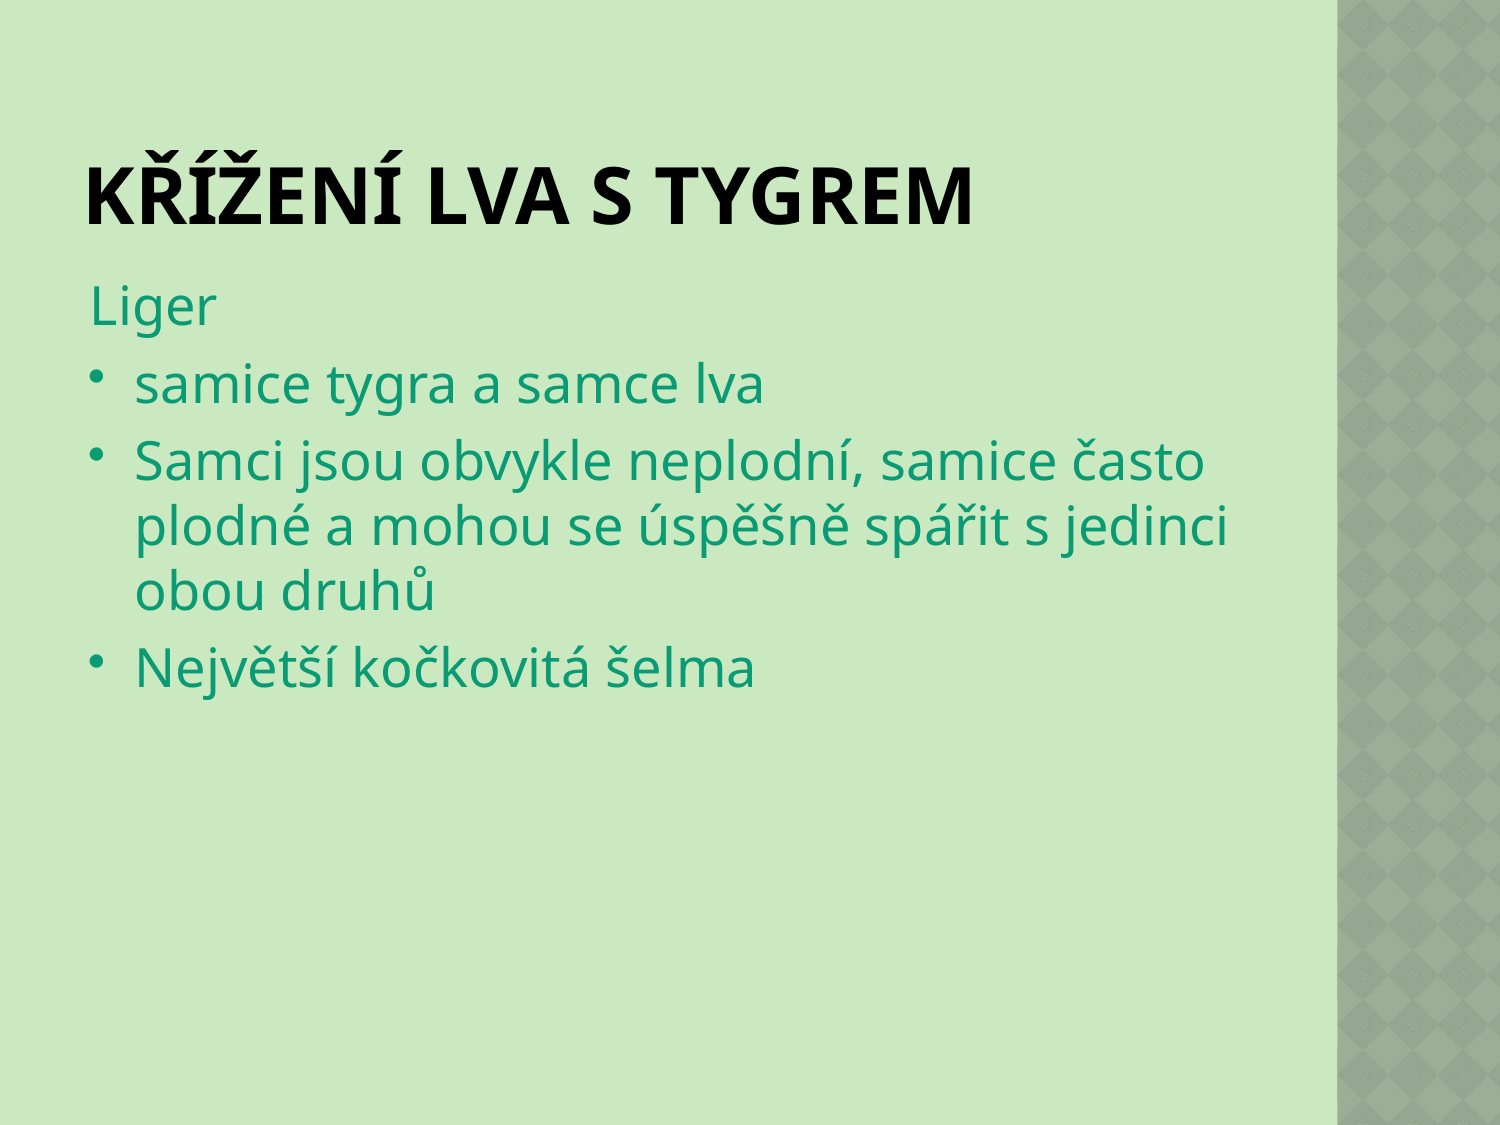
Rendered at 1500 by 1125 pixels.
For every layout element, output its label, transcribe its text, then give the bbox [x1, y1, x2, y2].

list Liger samice tygra a samce lva Samci jsou obvykle neplodní, samice často plodné a mohou se úspěšně spářit s jedinci obou druhů Největší kočkovitá šelma [75, 264, 1263, 1059]
title Křížení lva s tygrem [75, 52, 1263, 240]
